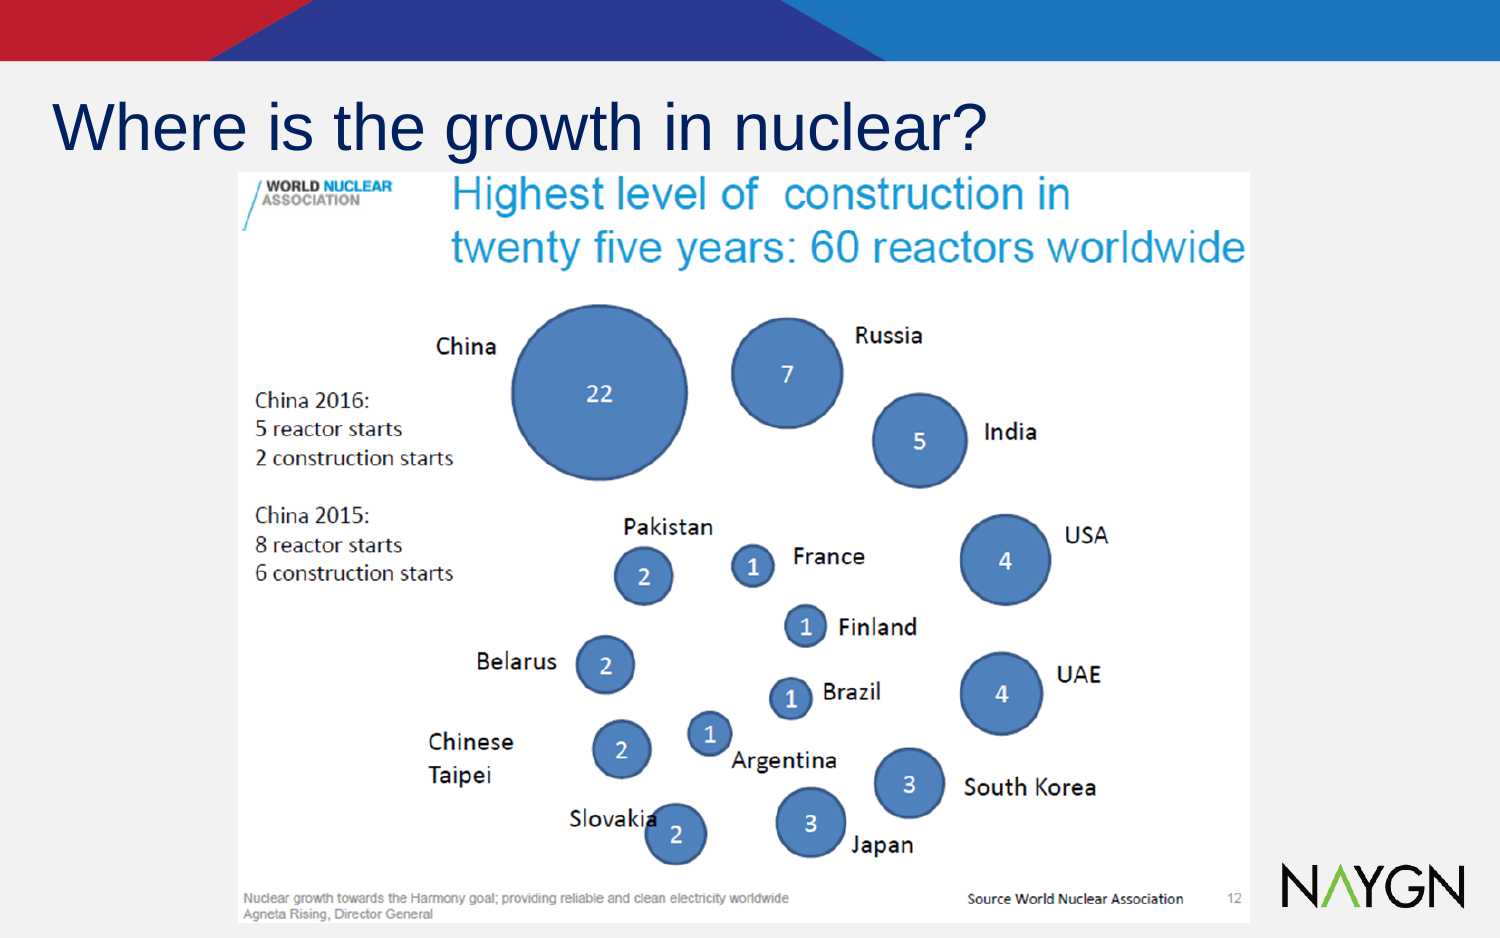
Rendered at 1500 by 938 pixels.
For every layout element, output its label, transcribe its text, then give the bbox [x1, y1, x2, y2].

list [237, 171, 1251, 923]
title Where is the growth in nuclear? [37, 62, 1463, 185]
picture [0, 0, 1500, 938]
